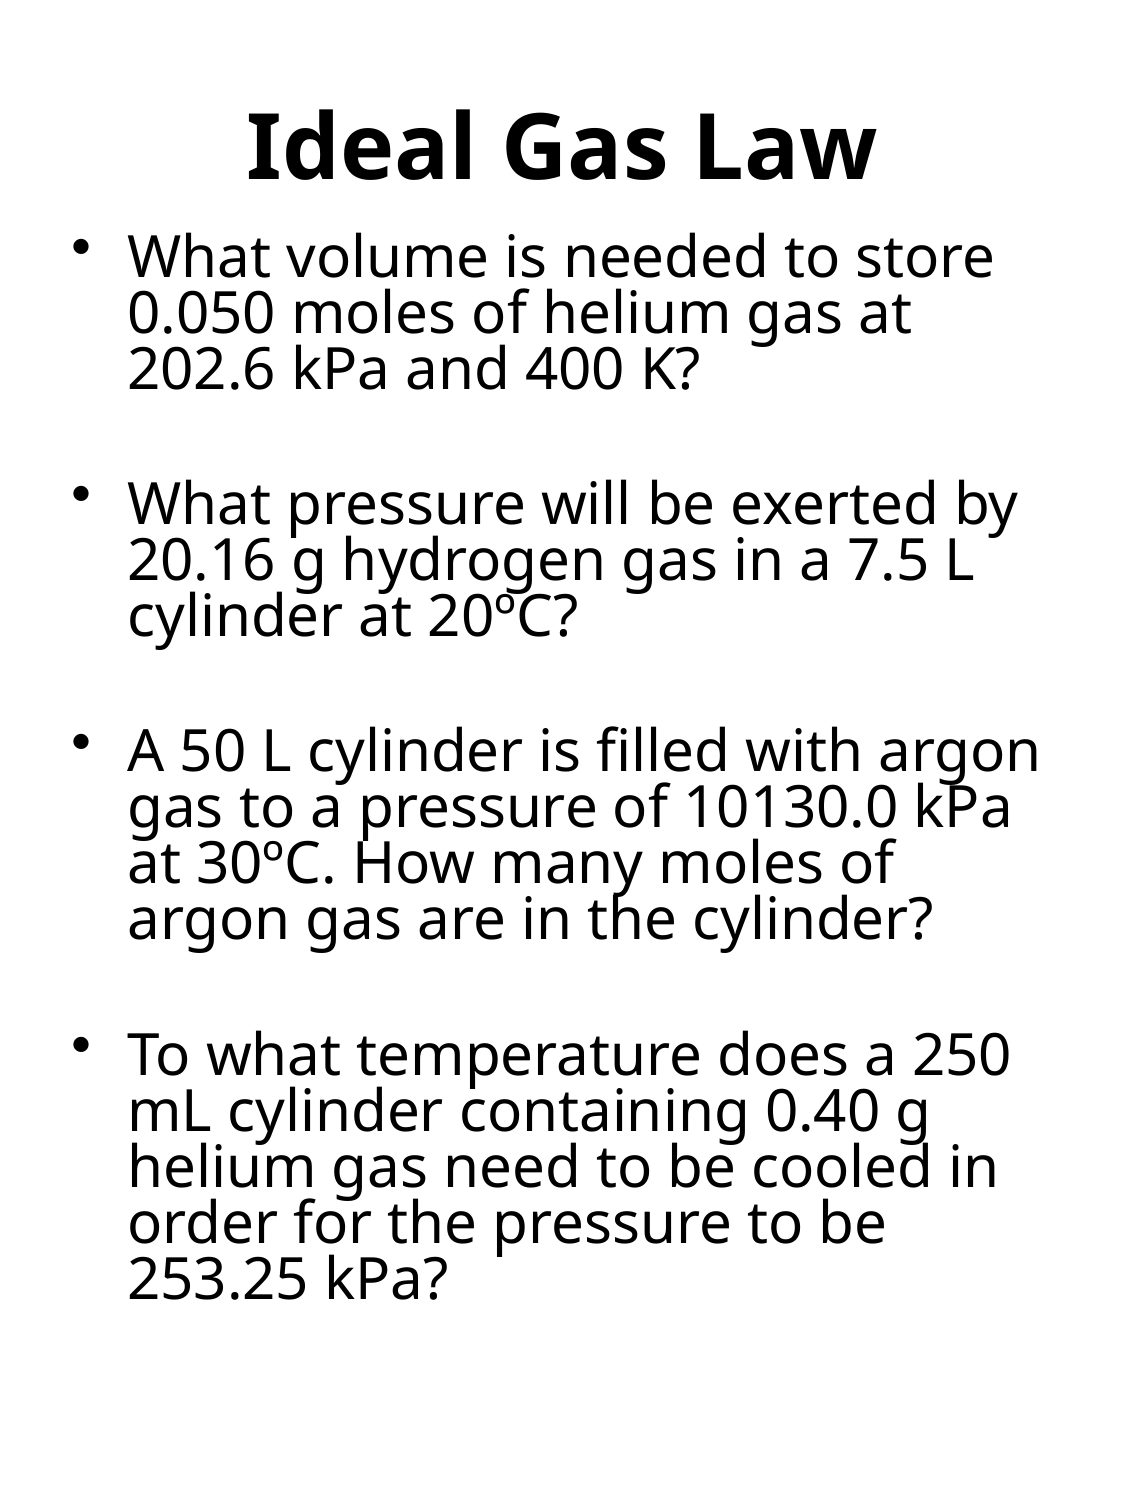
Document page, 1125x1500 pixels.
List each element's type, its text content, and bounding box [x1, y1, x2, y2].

title Ideal Gas Law [56, 60, 1069, 225]
list What volume is needed to store 0.050 moles of helium gas at 202.6 kPa and 400 K? What pressure will be exerted by 20.16 g hydrogen gas in a 7.5 L cylinder at 20ºC? A 50 L cylinder is filled with argon gas to a pressure of 10130.0 kPa at 30ºC. How many moles of argon gas are in the cylinder? To what temperature does a 250 mL cylinder containing 0.40 g helium gas need to be cooled in order for the pressure to be 253.25 kPa? [56, 225, 1069, 1455]
